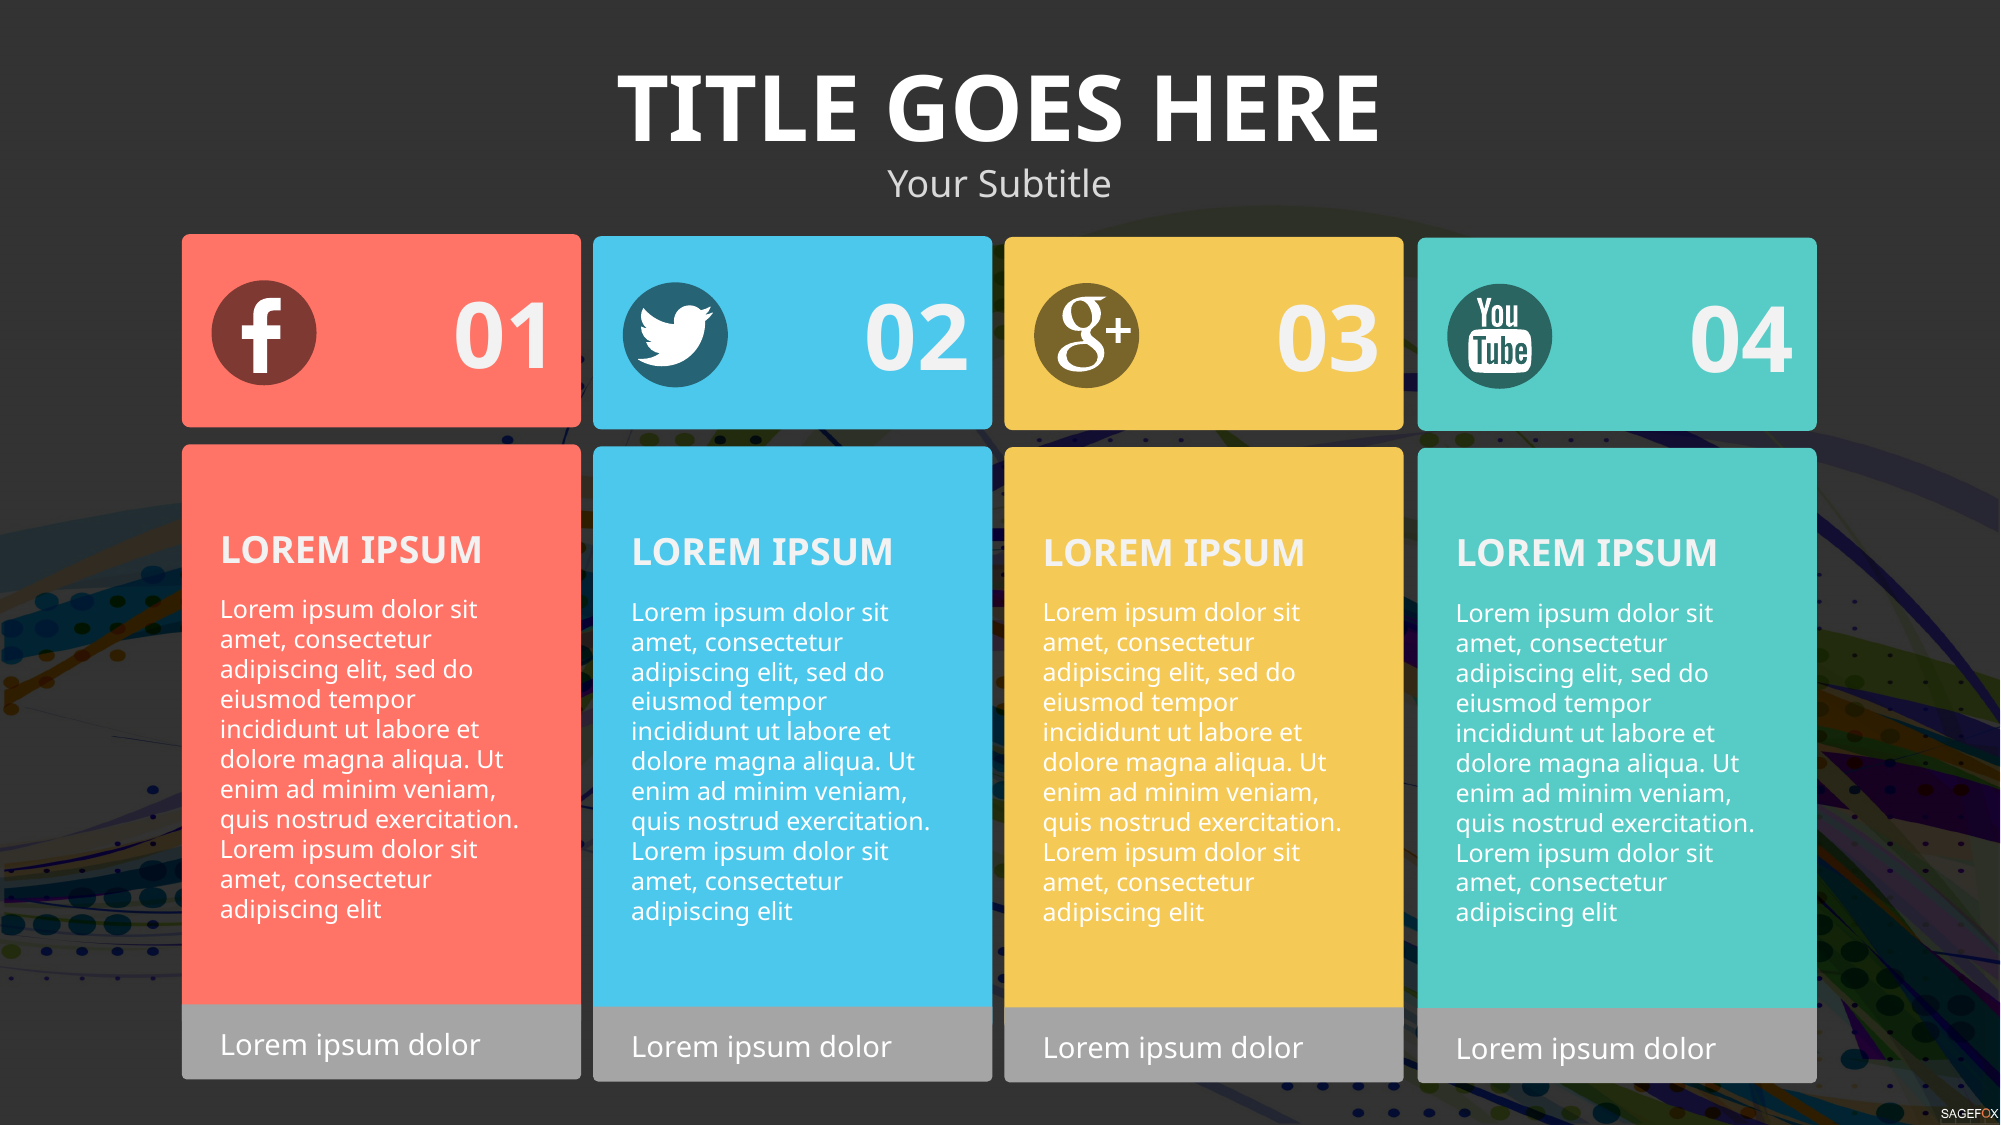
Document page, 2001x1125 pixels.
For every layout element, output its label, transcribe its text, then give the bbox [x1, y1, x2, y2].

text_box [1446, 282, 1554, 390]
text_box [210, 279, 318, 387]
text_box [1416, 446, 1818, 1006]
text_box [638, 305, 713, 367]
text_box LOREM IPSUM Lorem ipsum dolor sit amet, consectetur adipiscing elit, sed do eiusmod tempor incididunt ut labore et dolore magna aliqua. Ut enim ad minim veniam, quis nostrud exercitation. Lorem ipsum dolor sit amet, consectetur adipiscing elit [616, 520, 960, 933]
text_box [592, 445, 994, 1005]
text_box [1003, 446, 1405, 1006]
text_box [1468, 297, 1532, 373]
text_box [180, 1003, 583, 1081]
text_box TITLE GOES HERE Your Subtitle [548, 42, 1452, 212]
text_box [1131, 305, 1141, 366]
text_box 04 [1674, 273, 1810, 398]
text_box Lorem ipsum dolor [1027, 1022, 1371, 1072]
text_box [592, 235, 994, 431]
text_box [1416, 1006, 1818, 1085]
text_box 01 [438, 269, 575, 395]
text_box Lorem ipsum dolor [616, 1021, 960, 1072]
text_box [1003, 235, 1405, 432]
text_box Lorem ipsum dolor [1440, 1022, 1784, 1073]
text_box [180, 233, 583, 429]
text_box [621, 281, 729, 389]
text_box [180, 443, 583, 1003]
text_box Lorem ipsum dolor [205, 1019, 549, 1069]
text_box [241, 297, 281, 373]
text_box 02 [849, 271, 986, 397]
text_box [1033, 282, 1126, 390]
text_box LOREM IPSUM Lorem ipsum dolor sit amet, consectetur adipiscing elit, sed do eiusmod tempor incididunt ut labore et dolore magna aliqua. Ut enim ad minim veniam, quis nostrud exercitation. Lorem ipsum dolor sit amet, consectetur adipiscing elit [1440, 521, 1784, 935]
picture [0, 0, 2001, 1125]
text_box LOREM IPSUM Lorem ipsum dolor sit amet, consectetur adipiscing elit, sed do eiusmod tempor incididunt ut labore et dolore magna aliqua. Ut enim ad minim veniam, quis nostrud exercitation. Lorem ipsum dolor sit amet, consectetur adipiscing elit [1027, 521, 1371, 934]
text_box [1057, 296, 1131, 372]
text_box [592, 1005, 994, 1083]
text_box LOREM IPSUM Lorem ipsum dolor sit amet, consectetur adipiscing elit, sed do eiusmod tempor incididunt ut labore et dolore magna aliqua. Ut enim ad minim veniam, quis nostrud exercitation. Lorem ipsum dolor sit amet, consectetur adipiscing elit [205, 518, 549, 931]
text_box [1003, 1006, 1405, 1084]
text_box 03 [1261, 272, 1397, 398]
text_box [1416, 236, 1818, 432]
